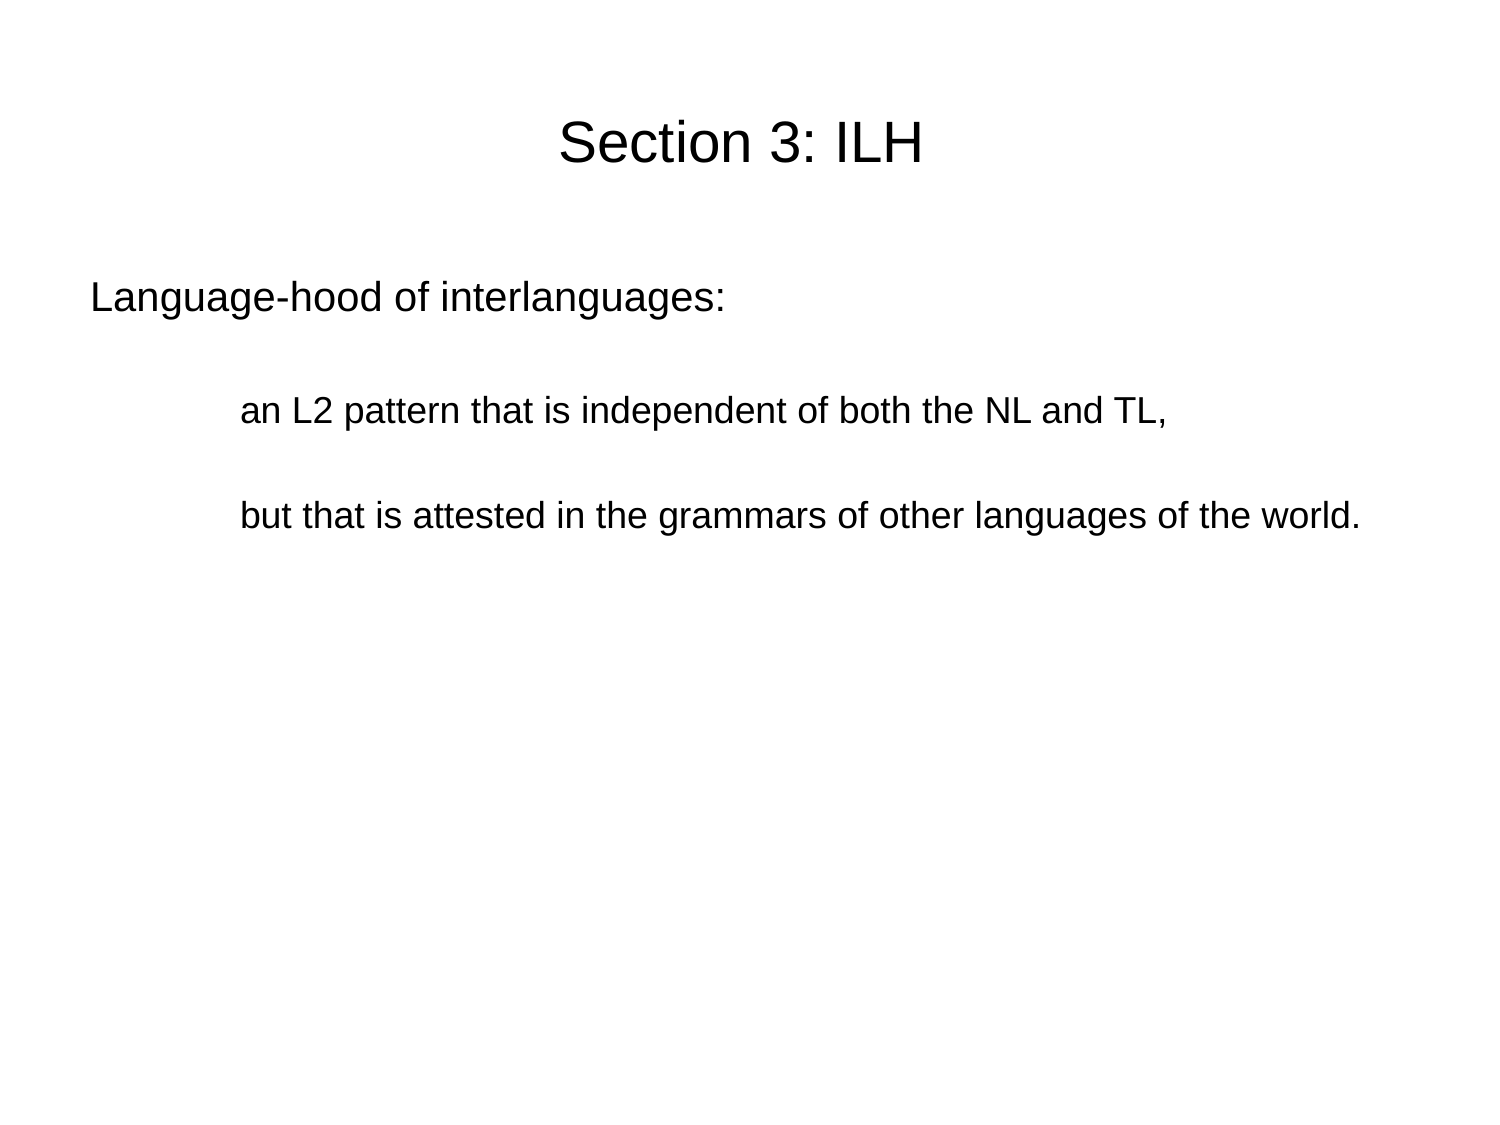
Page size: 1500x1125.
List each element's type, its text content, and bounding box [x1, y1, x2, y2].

list Language-hood of interlanguages: an L2 pattern that is independent of both the NL and TL, but that is attested in the grammars of other languages of the world. [75, 262, 1425, 1005]
title Section 3: ILH [75, 45, 1425, 233]
